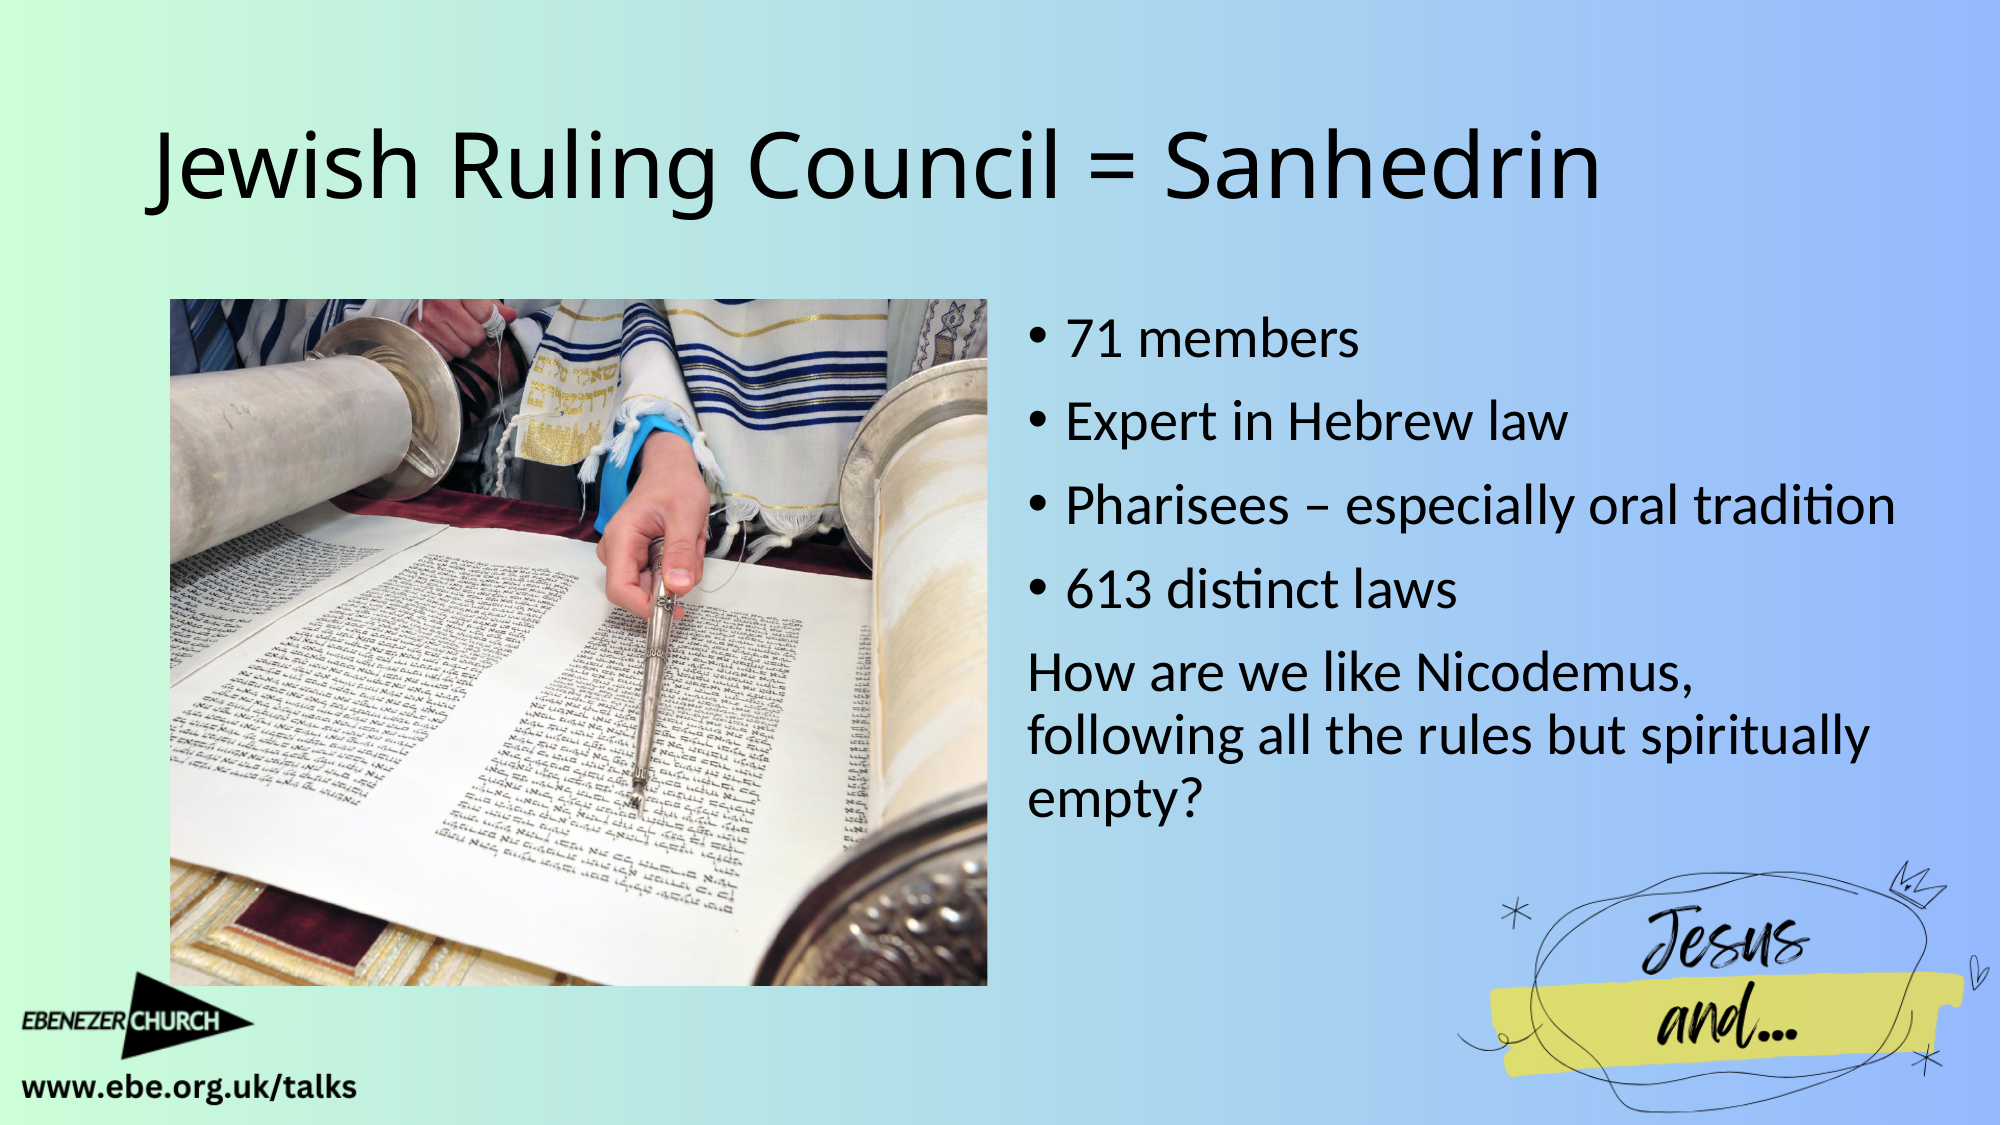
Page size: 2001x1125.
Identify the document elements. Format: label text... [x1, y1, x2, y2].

picture [0, 0, 2000, 1125]
title Jewish Ruling Council = Sanhedrin [137, 59, 1863, 278]
list 71 members Expert in Hebrew law Pharisees – especially oral tradition 613 distinct laws How are we like Nicodemus, following all the rules but spiritually empty? [1012, 299, 1922, 1014]
